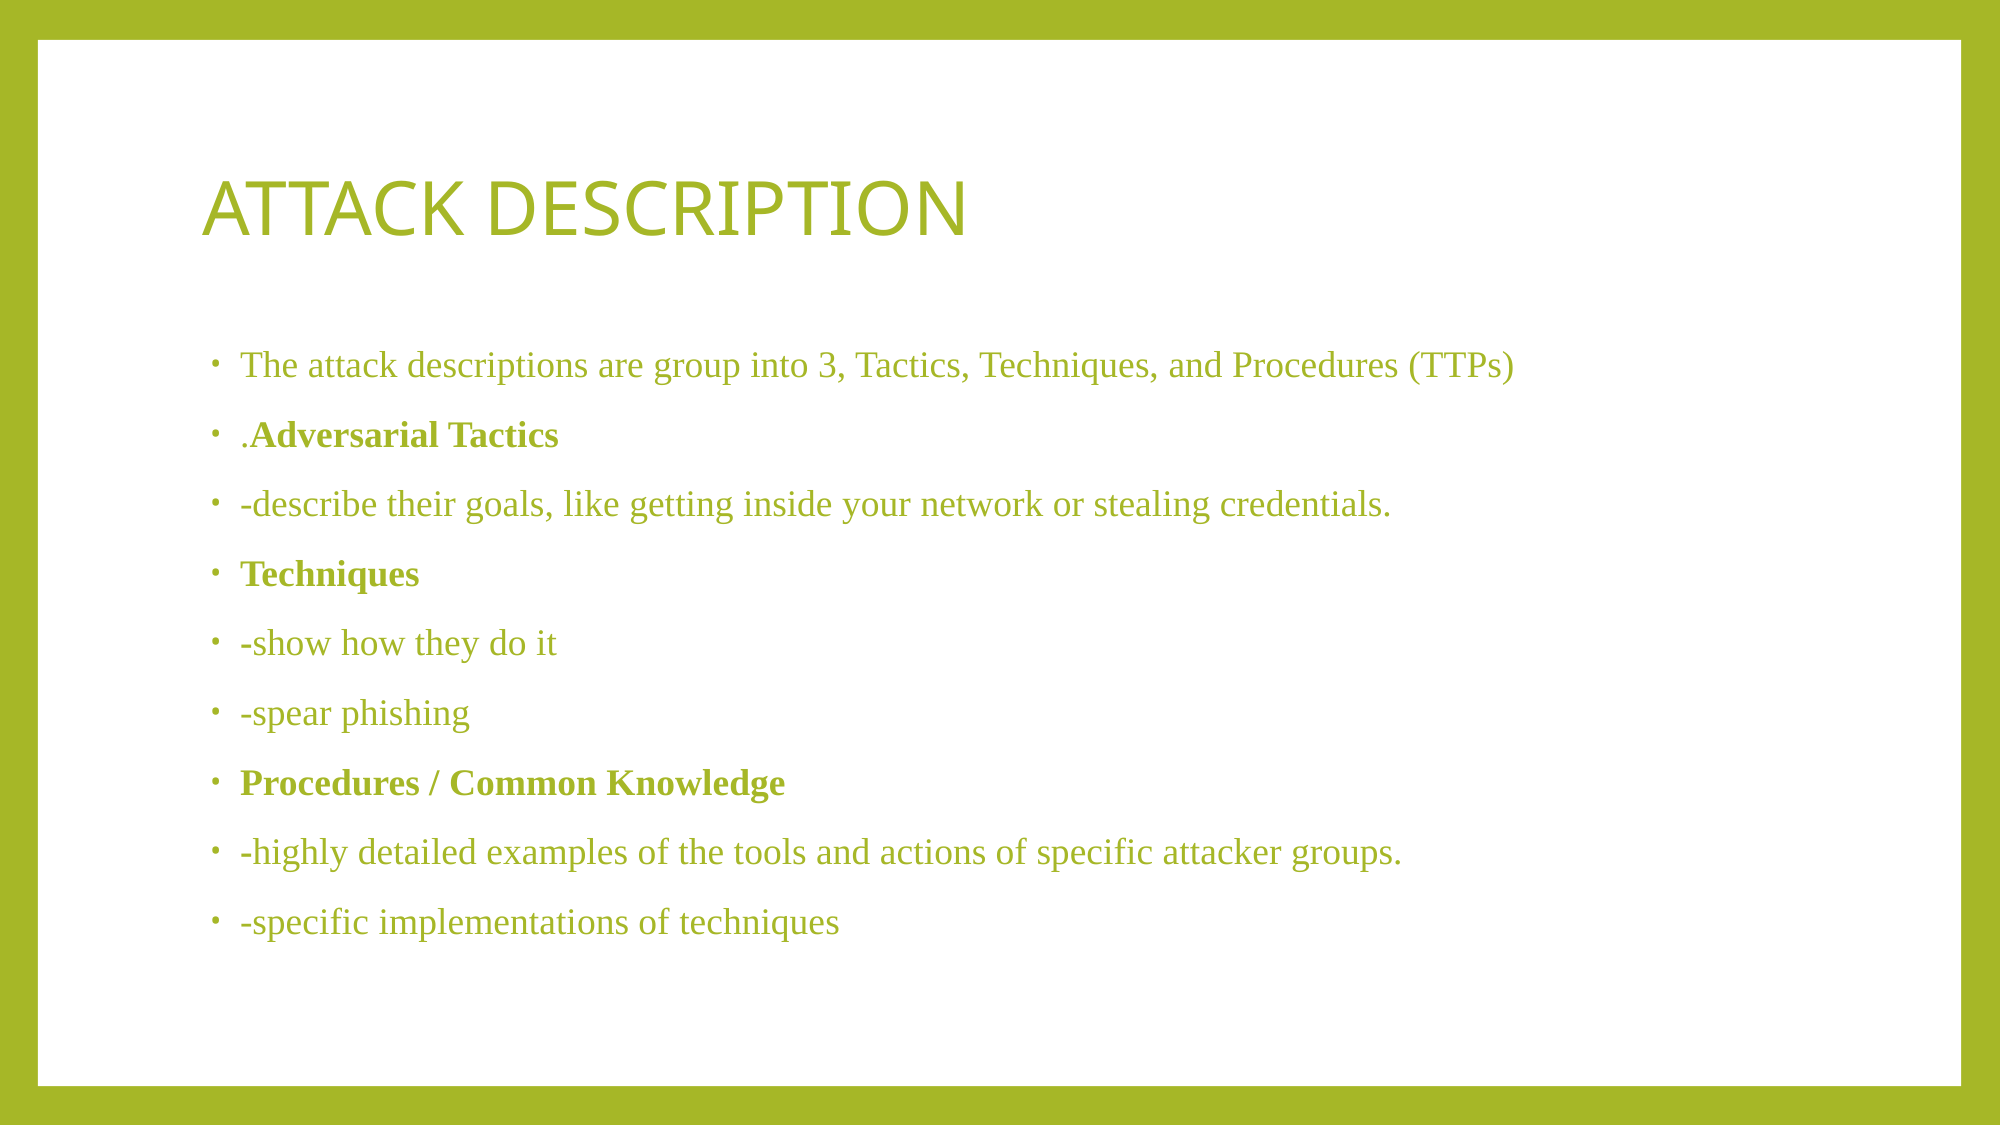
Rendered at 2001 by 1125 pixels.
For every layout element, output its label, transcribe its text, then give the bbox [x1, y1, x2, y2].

title ATTACK DESCRIPTION [187, 99, 1808, 323]
list The attack descriptions are group into 3, Tactics, Techniques, and Procedures (TTPs) .Adversarial Tactics -describe their goals, like getting inside your network or stealing credentials. Techniques -show how they do it -spear phishing Procedures / Common Knowledge -highly detailed examples of the tools and actions of specific attacker groups. -specific implementations of techniques [187, 337, 1808, 1000]
